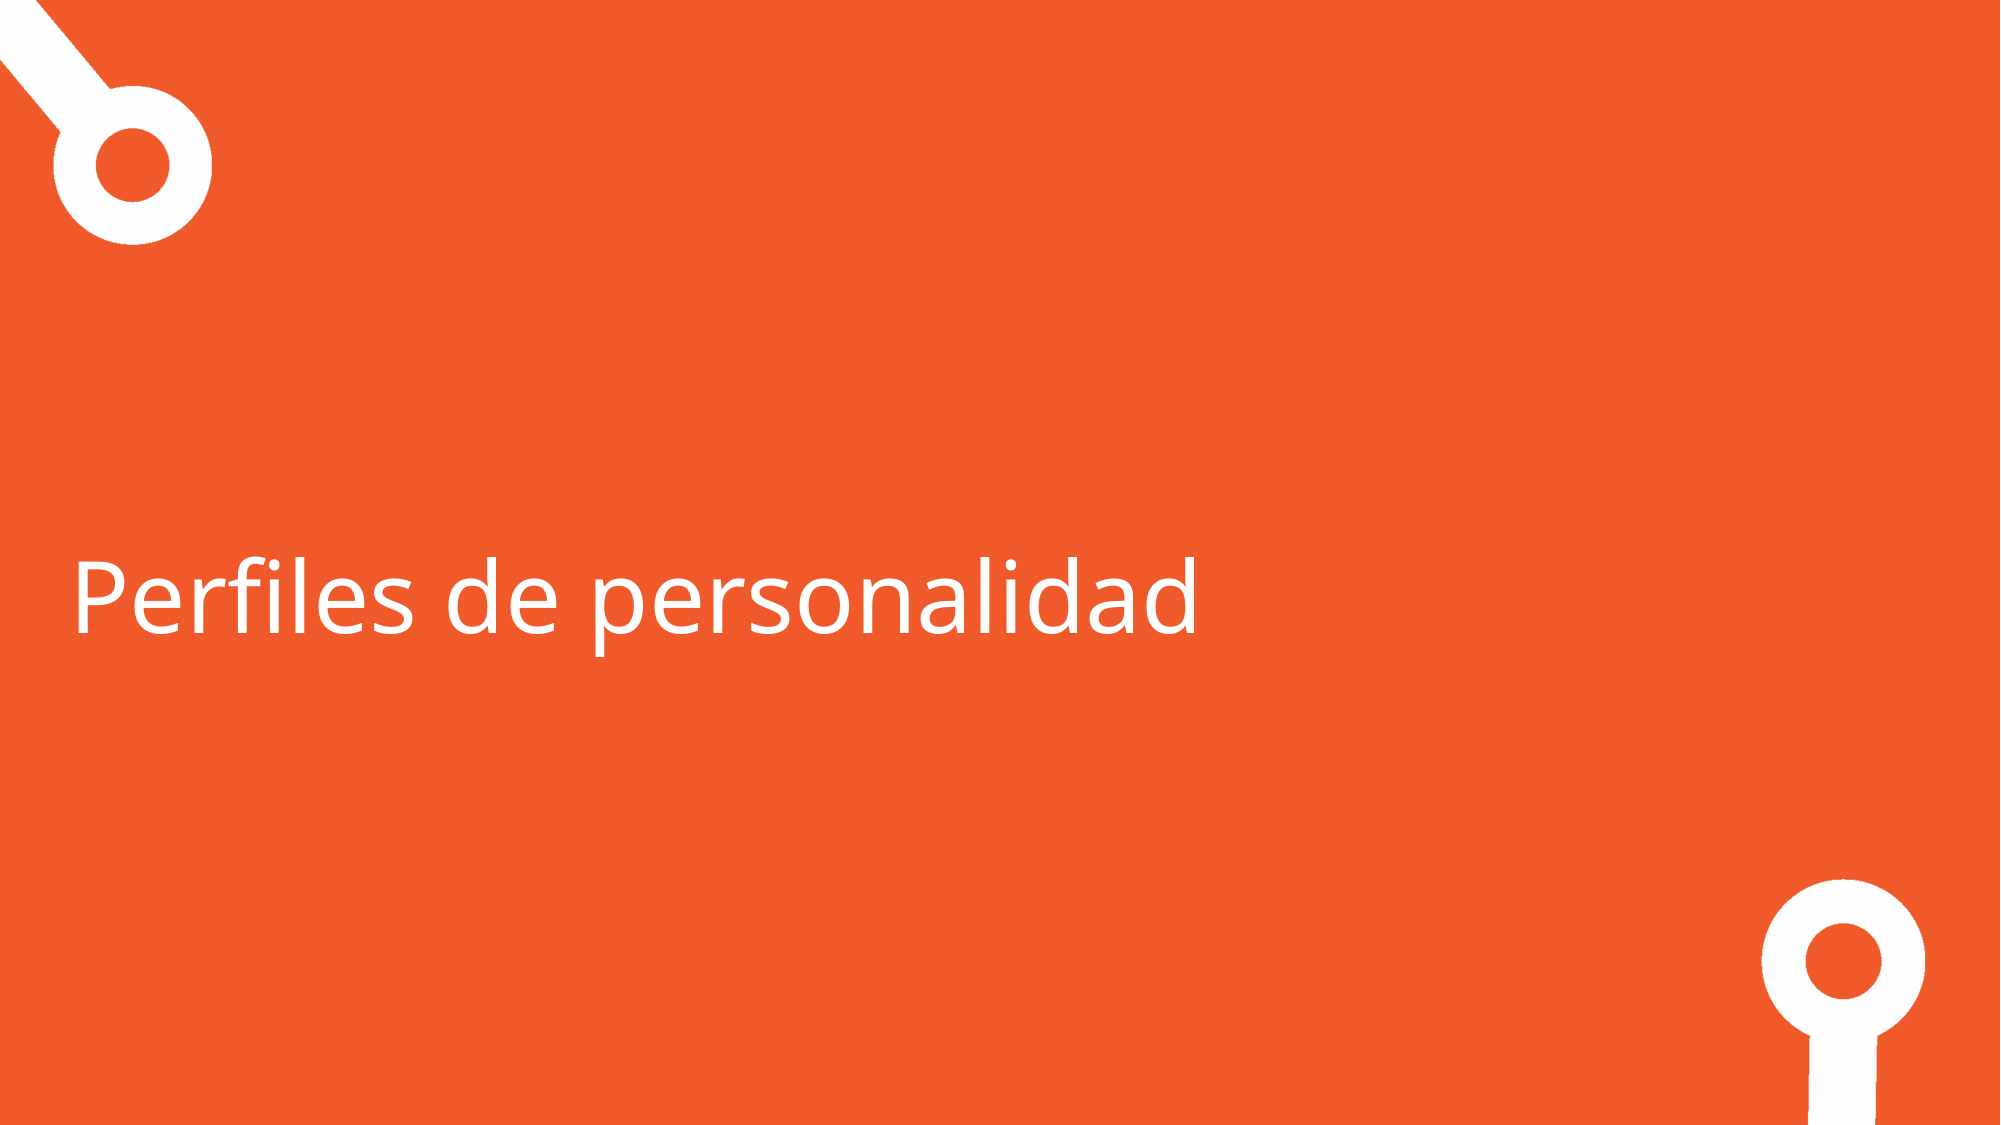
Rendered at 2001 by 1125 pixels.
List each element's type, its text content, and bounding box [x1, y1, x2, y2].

picture [1652, 870, 2001, 1125]
picture [0, 0, 269, 308]
list Perfiles de personalidad [54, 471, 1666, 732]
